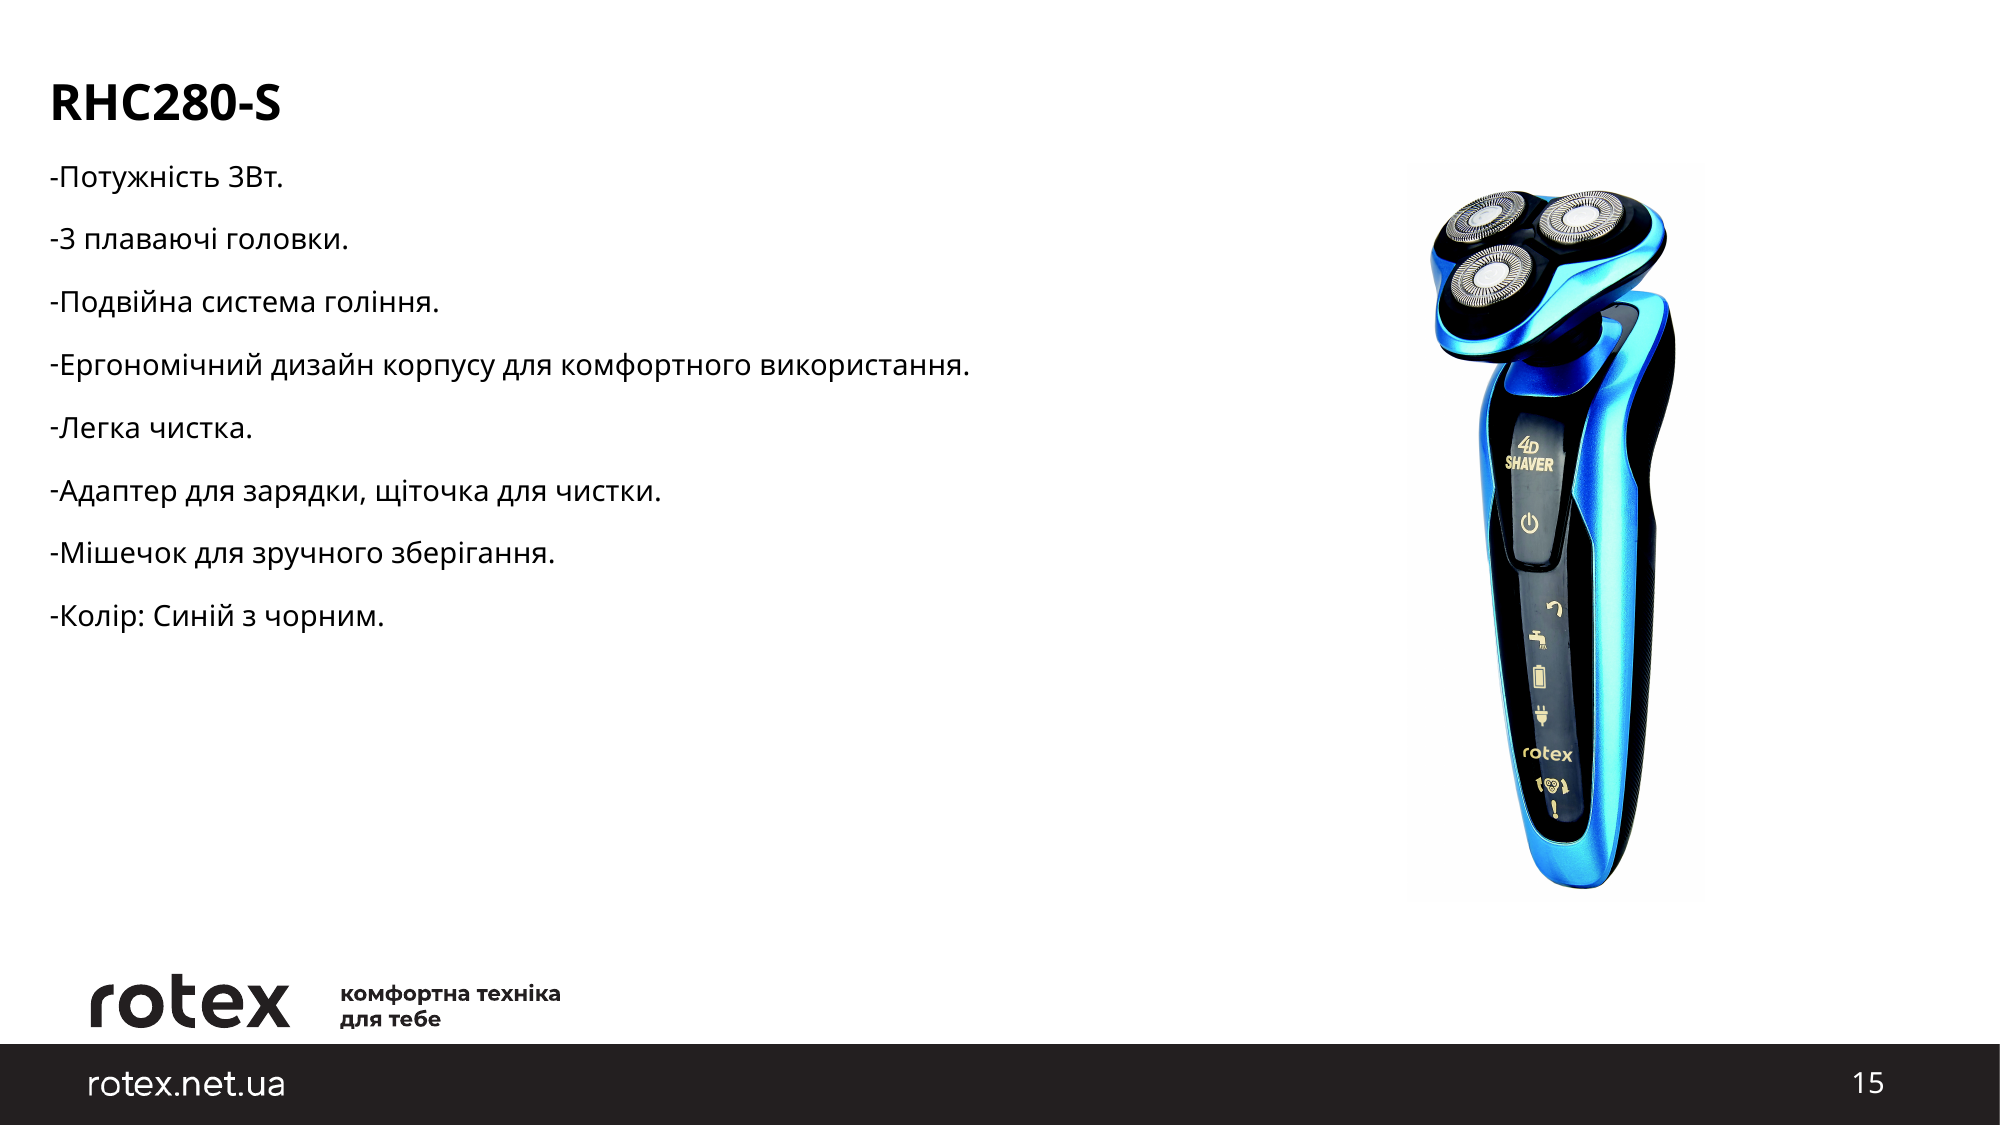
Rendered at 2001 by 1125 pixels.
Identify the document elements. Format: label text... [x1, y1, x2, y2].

list RHC280-S -Потужність 3Вт. 3 плаваючі головки. Подвійна система гоління. Ергономічний дизайн корпусу для комфортного використання. Легка чистка. Адаптер для зарядки, щіточка для чистки. Мішечок для зручного зберігання. Колір: Синій з чорним. [34, 50, 1035, 1068]
picture [0, 1044, 2000, 1125]
picture [1407, 163, 1705, 902]
slide_number 15 [1808, 1054, 1900, 1115]
